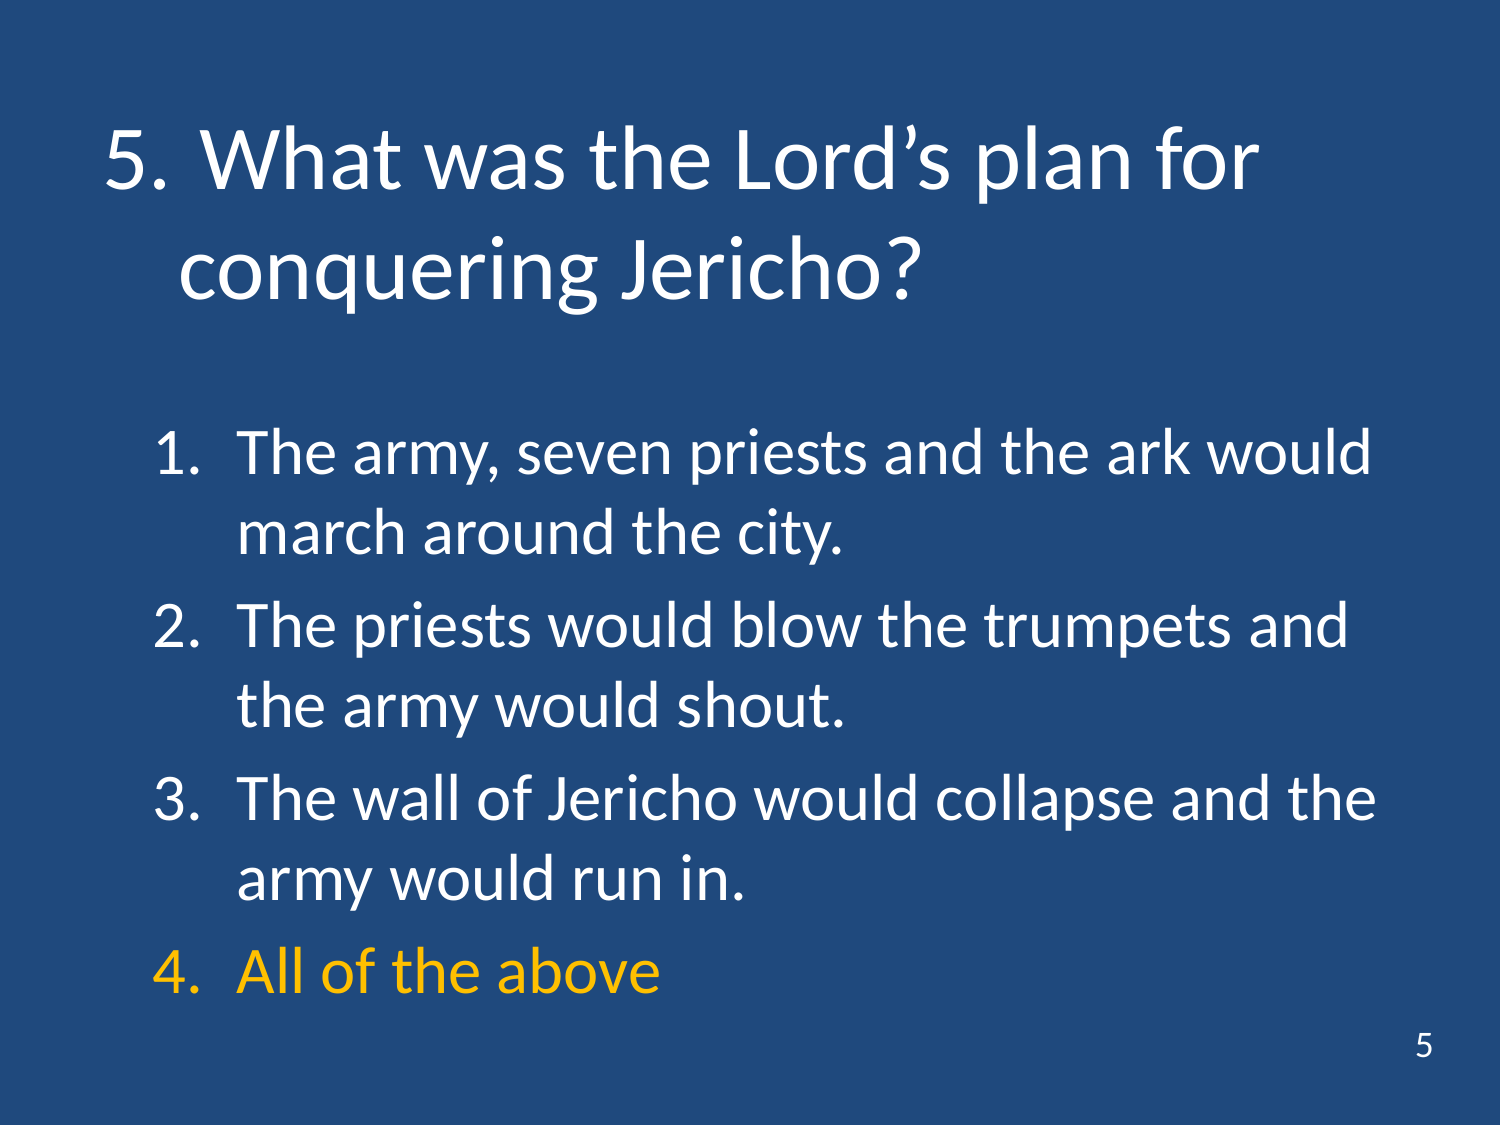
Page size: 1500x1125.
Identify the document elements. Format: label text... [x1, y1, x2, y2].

text_box 5 [1400, 1012, 1450, 1073]
subtitle The army, seven priests and the ark would march around the city. The priests would blow the trumpets and the army would shout. The wall of Jericho would collapse and the army would run in. All of the above [137, 399, 1425, 800]
title 5. What was the Lord’s plan for conquering Jericho? [87, 87, 1425, 329]
